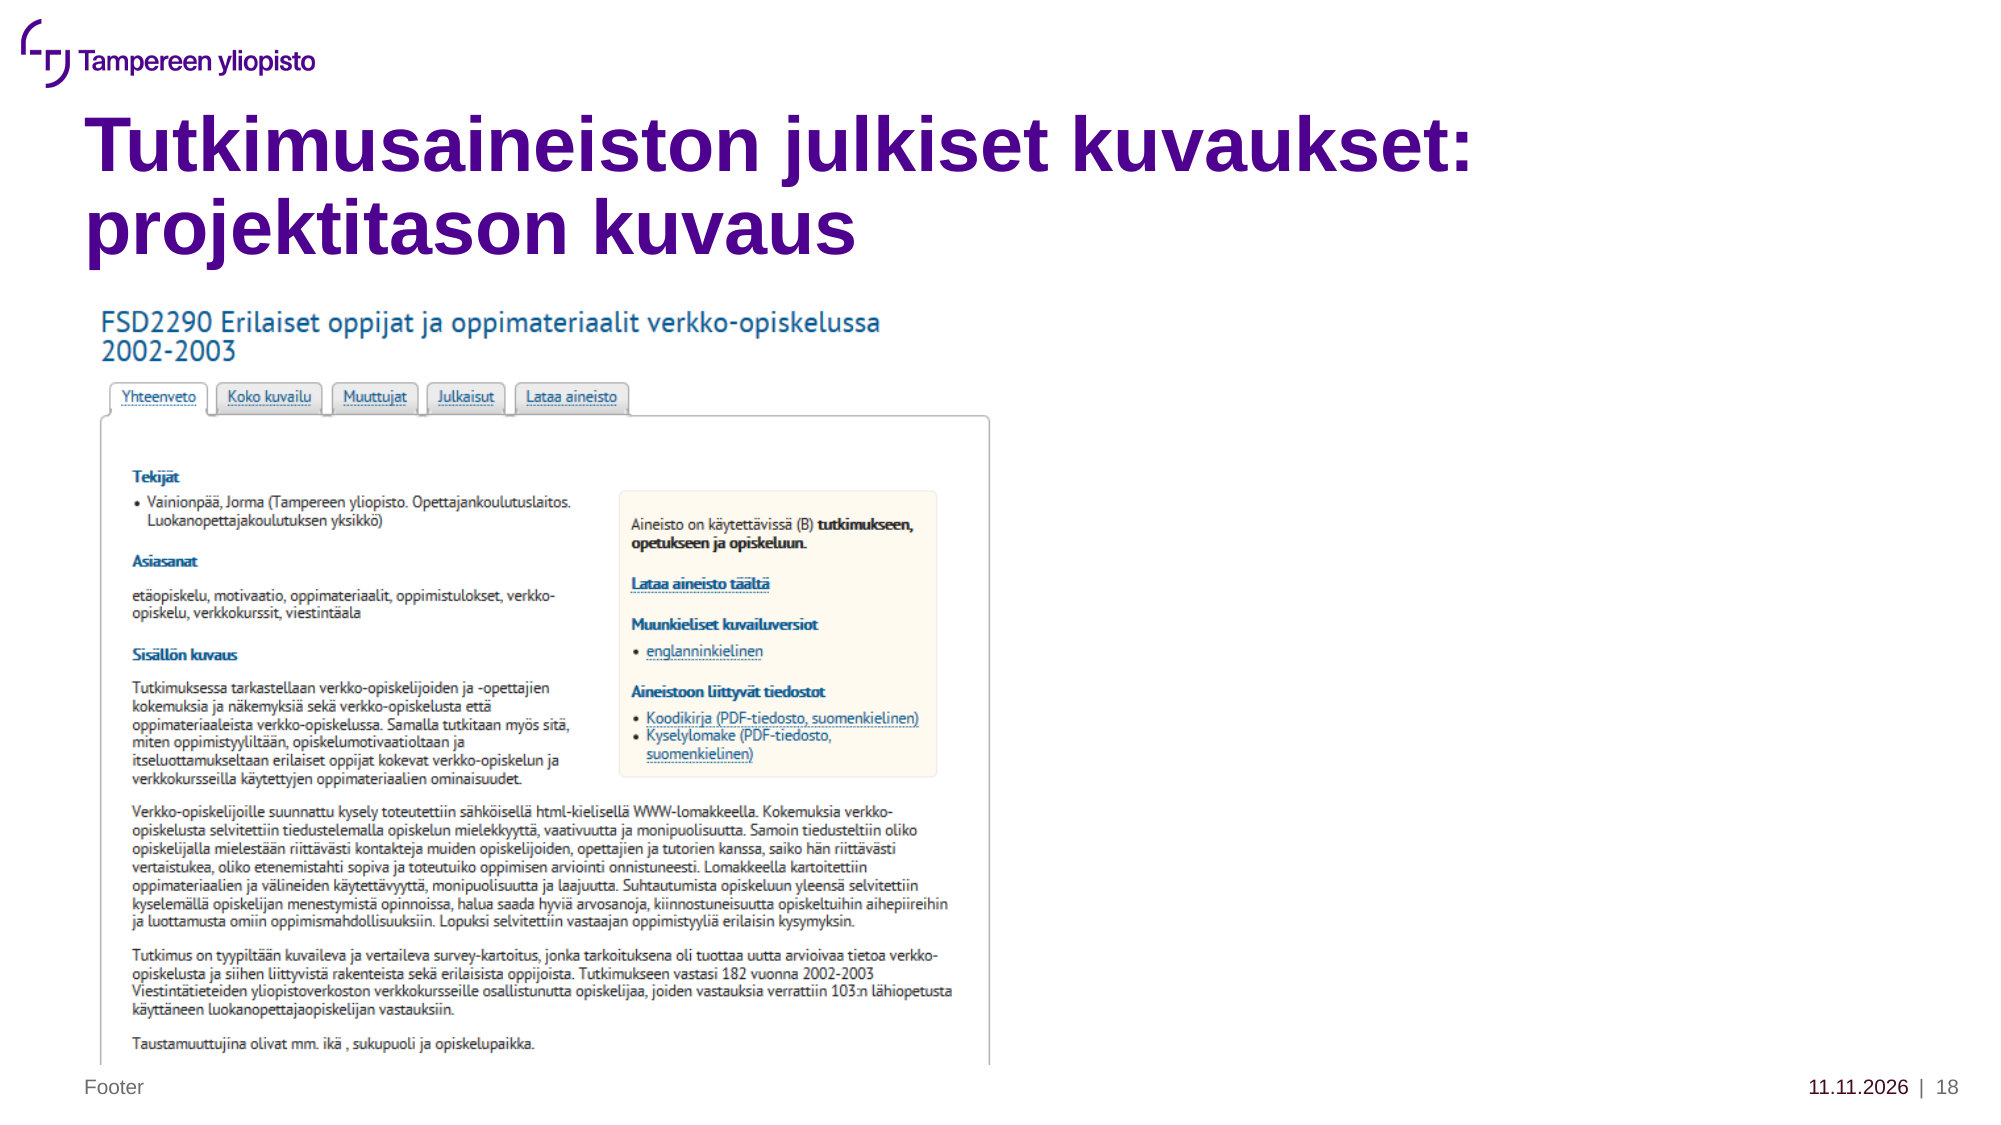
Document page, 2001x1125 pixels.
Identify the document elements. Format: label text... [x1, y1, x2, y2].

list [91, 299, 1002, 1065]
slide_number | 18 [1918, 1064, 1981, 1107]
picture [20, 18, 315, 88]
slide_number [1782, 1064, 1909, 1107]
footer Footer [69, 1064, 745, 1107]
title Tutkimusaineiston julkiset kuvaukset: projektitason kuvaus [69, 97, 1795, 280]
